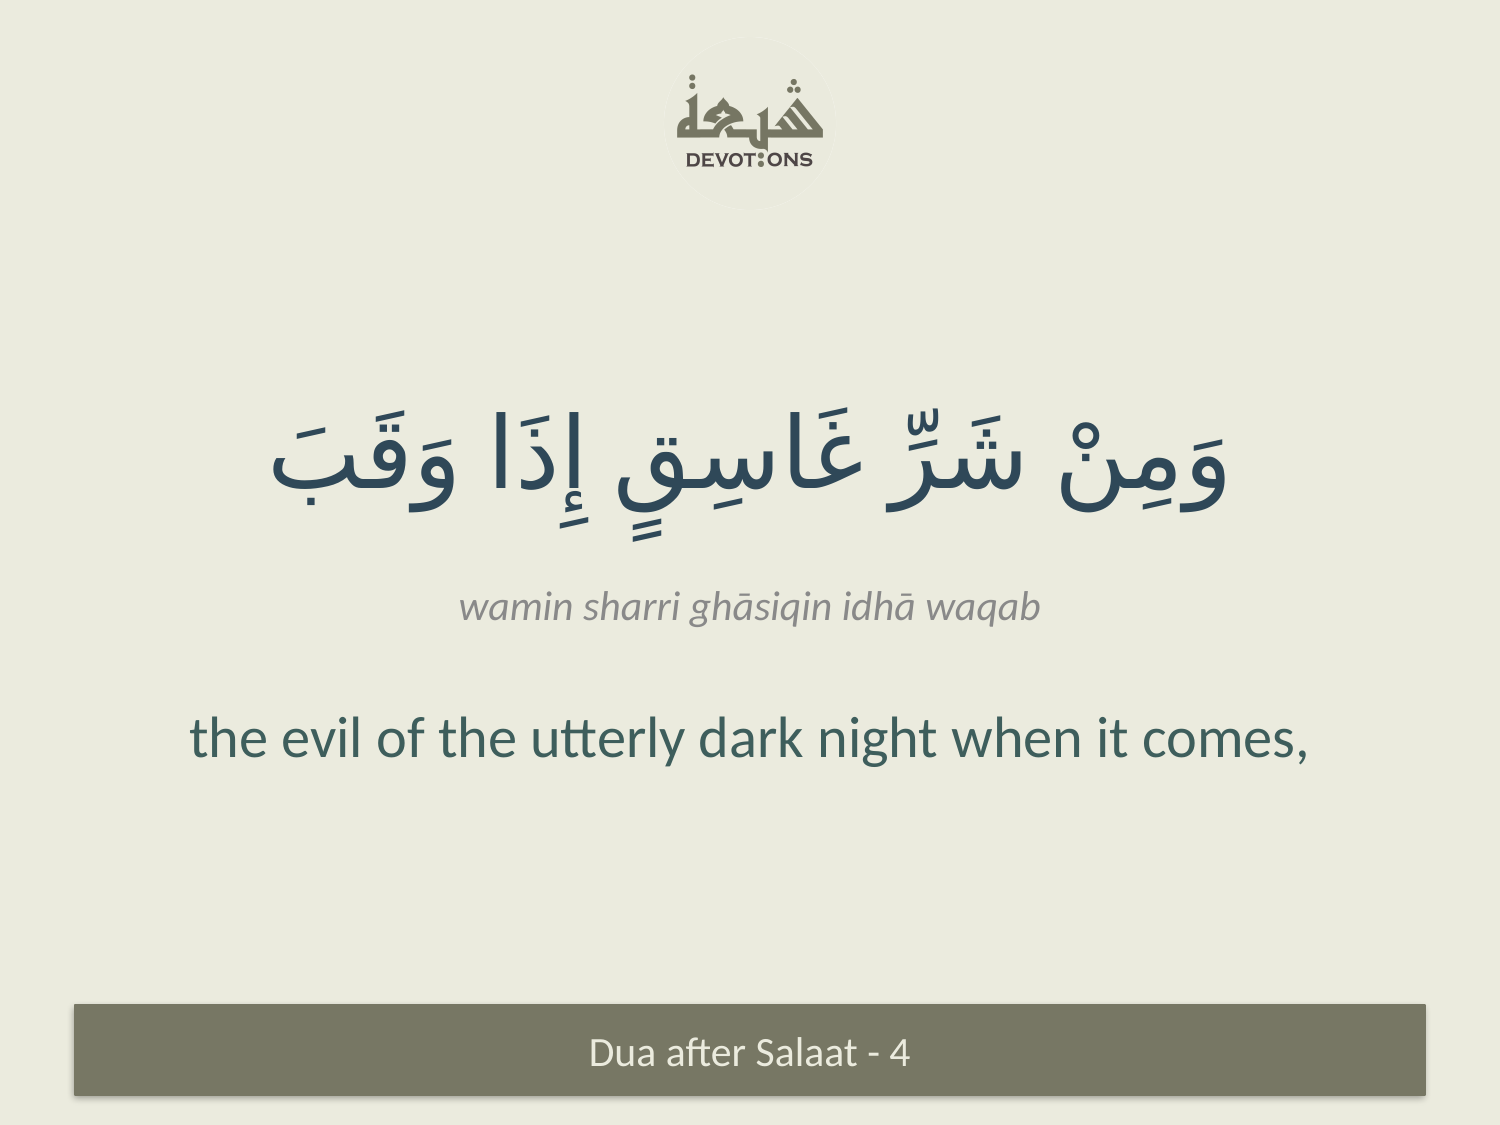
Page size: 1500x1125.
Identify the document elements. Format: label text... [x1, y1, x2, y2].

text_box Dua after Salaat - 4 [573, 1017, 926, 1083]
picture [656, 29, 844, 218]
text_box وَمِنْ شَرِّ غَاسِقٍ إِذَا وَقَبَ wamin sharri ghāsiqin idhā waqab the evil of the utterly dark night when it comes, [74, 381, 1425, 776]
text_box [74, 1004, 1426, 1096]
